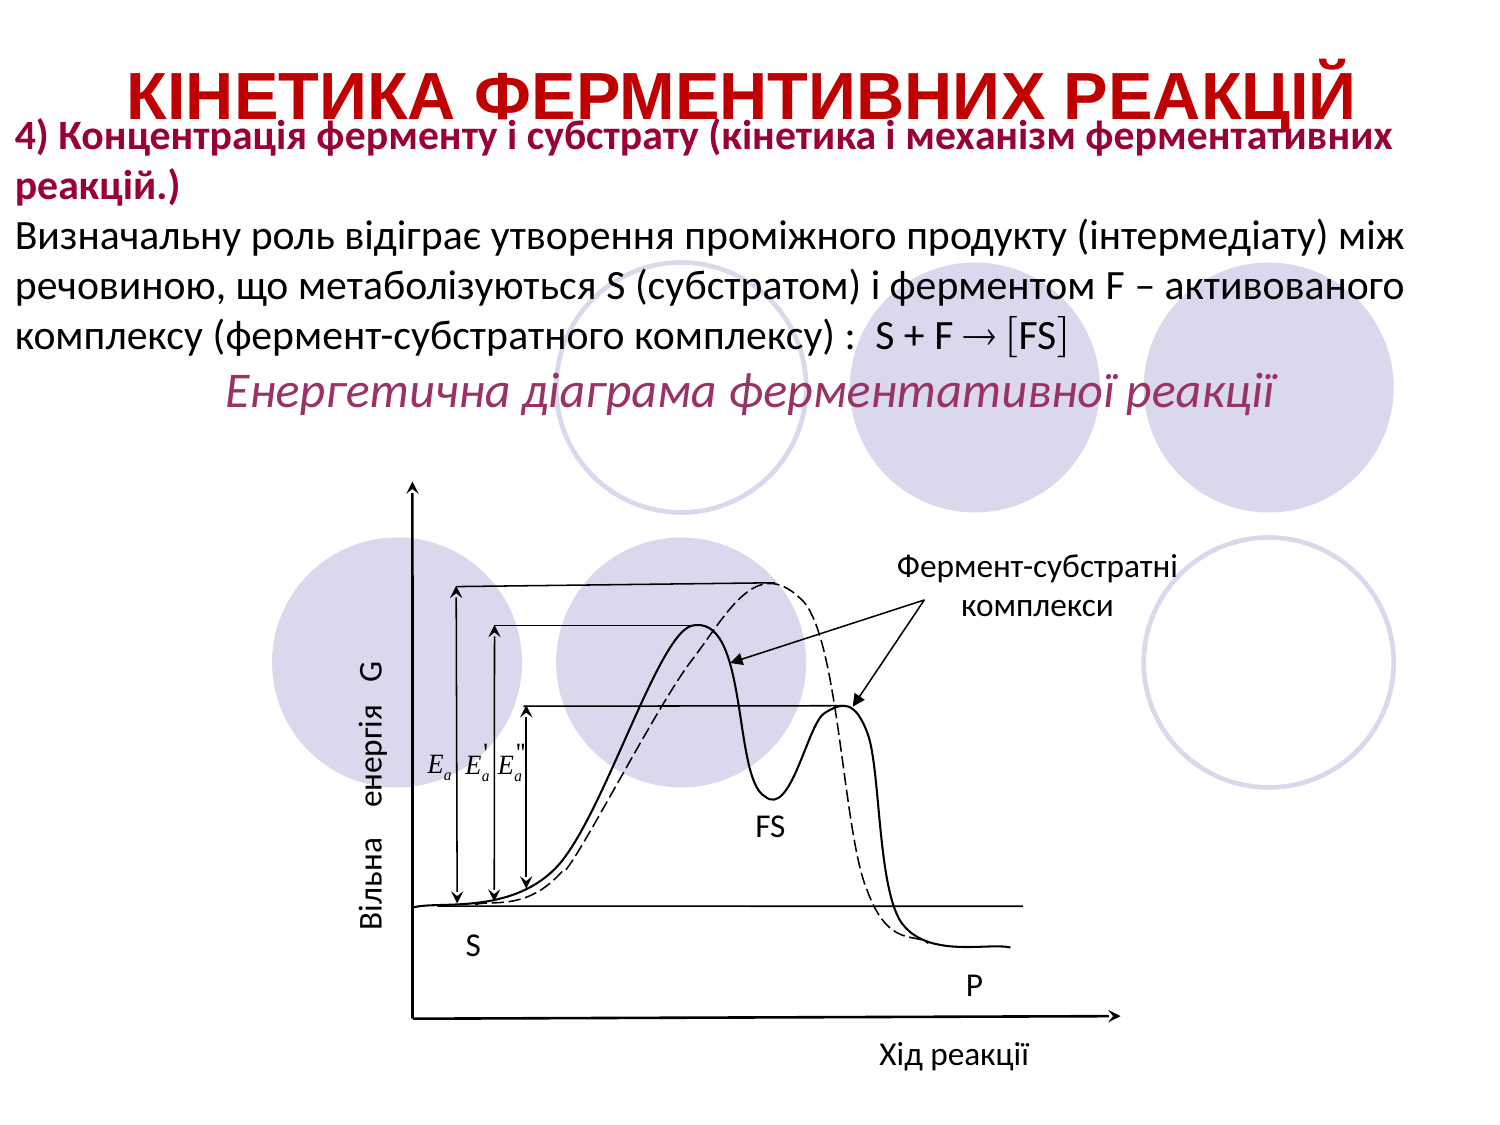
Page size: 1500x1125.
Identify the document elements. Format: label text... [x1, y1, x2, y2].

title КІНЕТИКА ФЕРМЕНТИВНИХ РЕАКЦІЙ [97, 1, 1374, 100]
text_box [340, 481, 1211, 1088]
text_box 4) Концентрація ферменту і субстрату (кінетика і механізм ферментативних реакцій.) Визначальну роль відіграє утворення проміжного продукту (інтермедіату) між речовиною, що метаболізуються S (субстратом) і ферментом F – активованого комплексу (фермент-субстратного комплексу) : S + F  FS Енергетична діаграма ферментативної реакції [0, 100, 1500, 1026]
